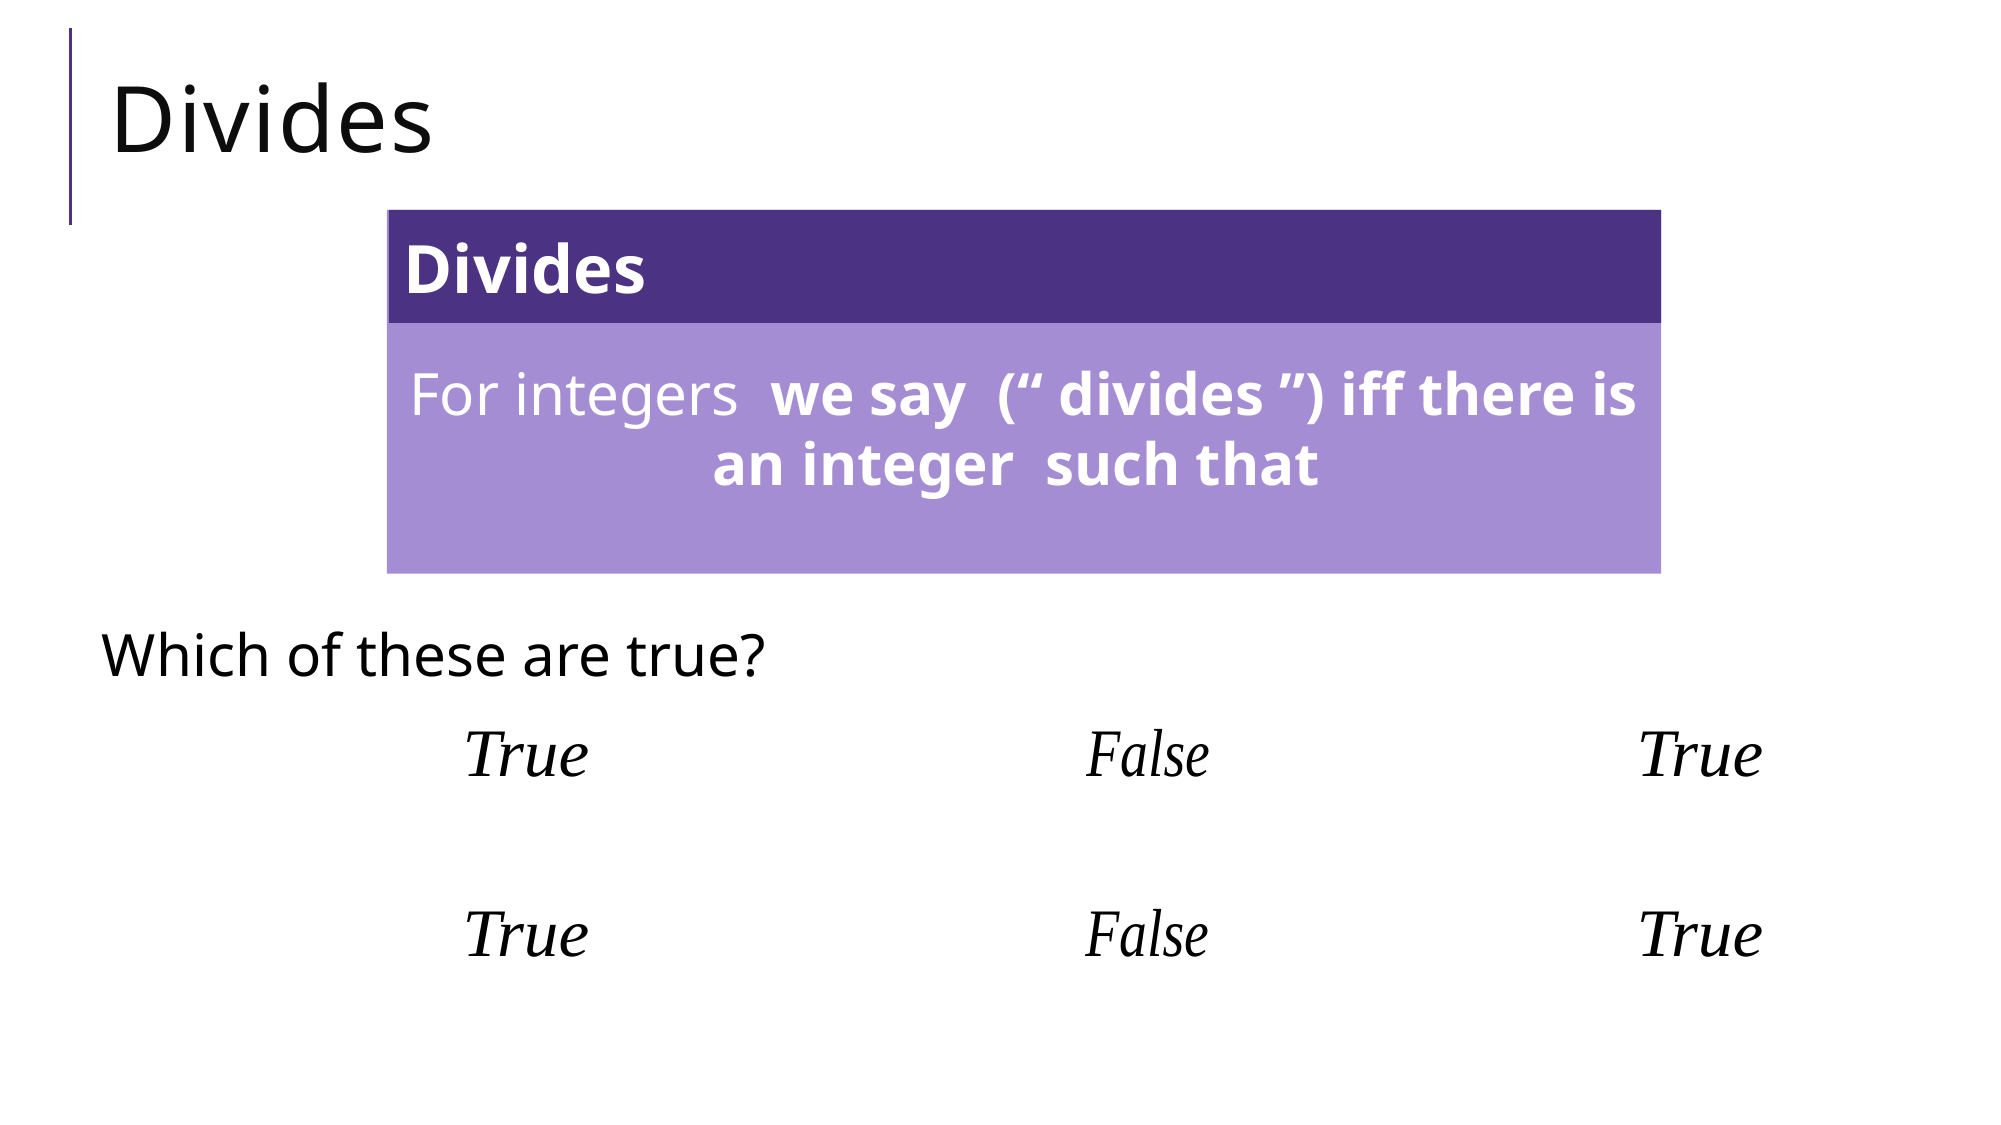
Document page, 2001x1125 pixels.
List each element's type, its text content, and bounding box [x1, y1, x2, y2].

title Divides [94, 43, 1930, 210]
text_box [386, 209, 1662, 574]
